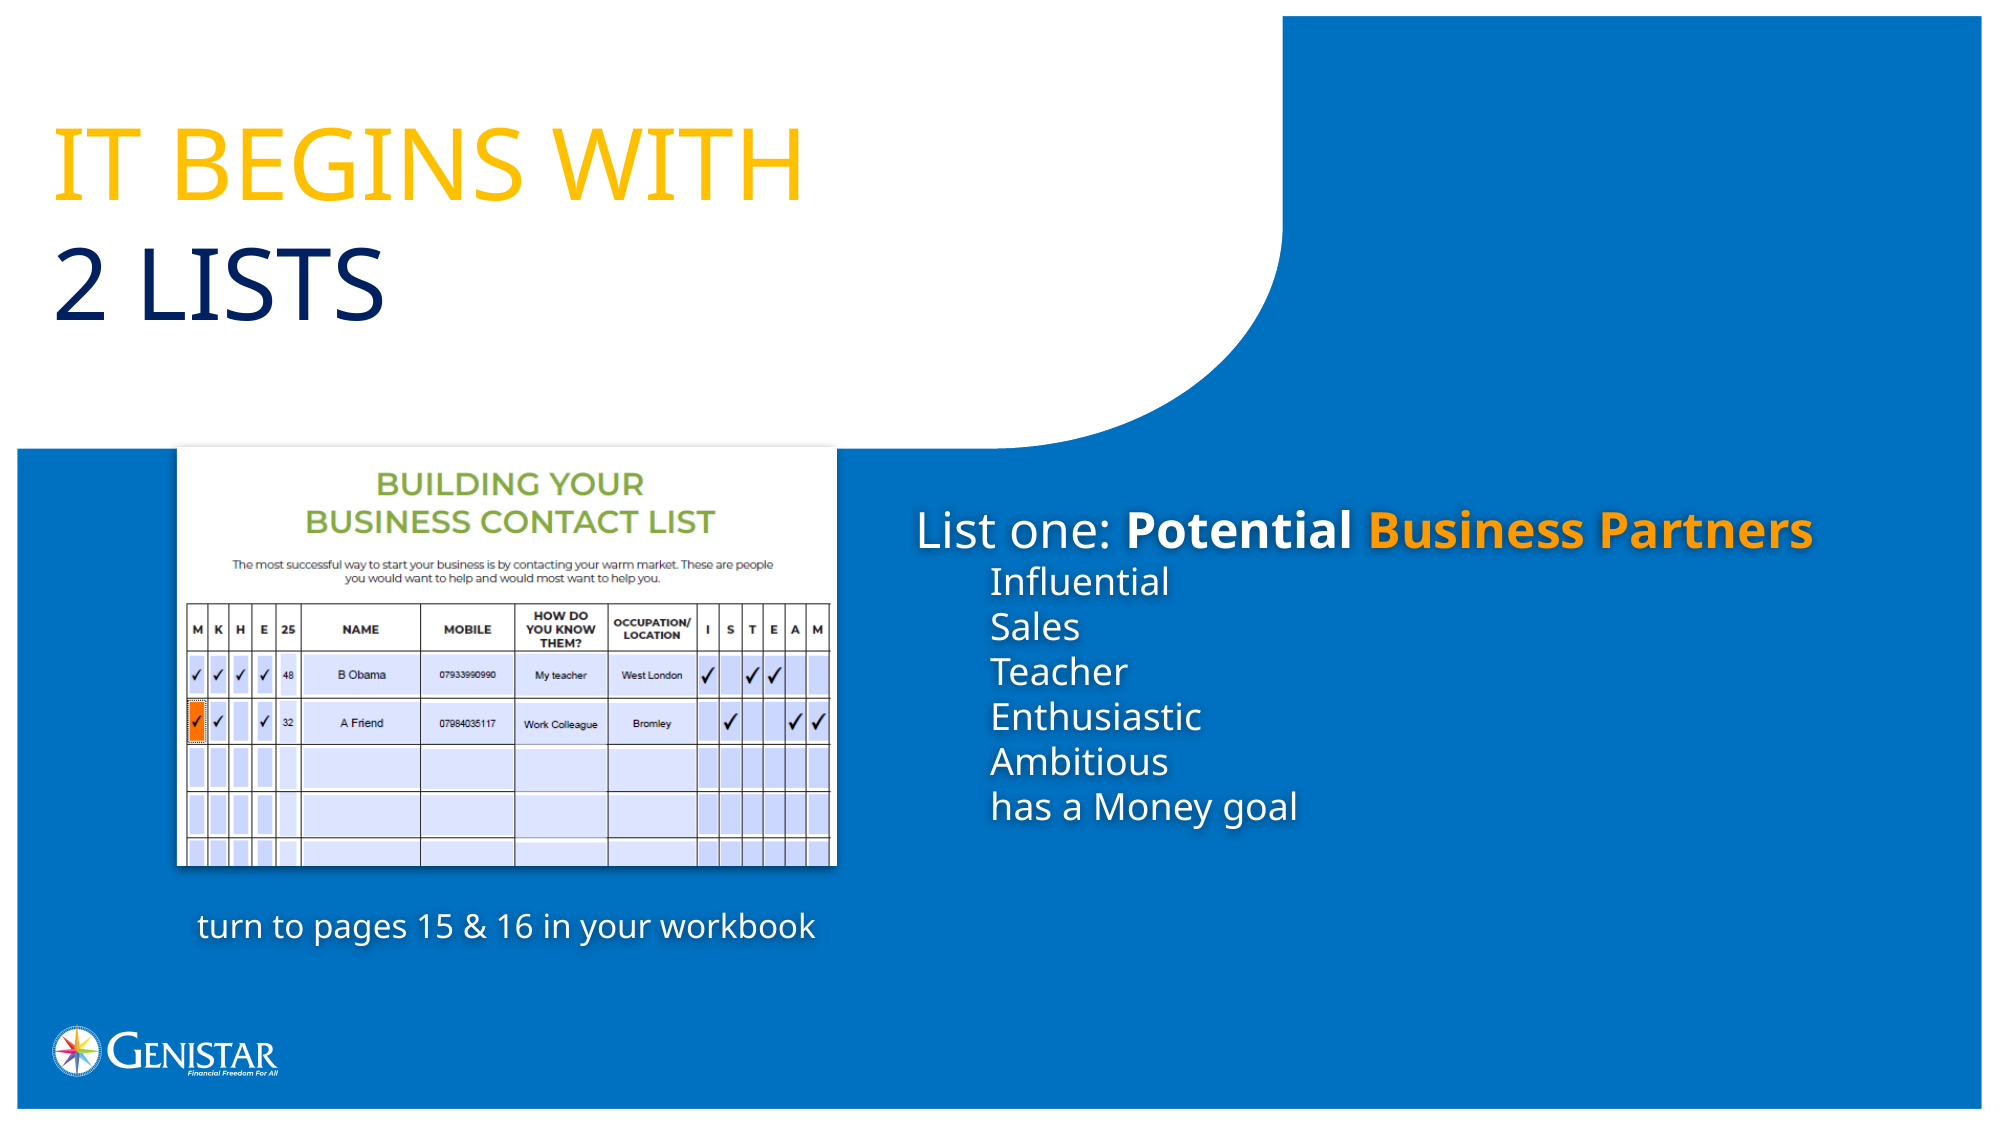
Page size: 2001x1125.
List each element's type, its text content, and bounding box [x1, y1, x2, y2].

text_box List one: Potential Business Partners Influential Sales Teacher Enthusiastic Ambitious has a Money goal [900, 474, 1932, 844]
text_box turn to pages 15 & 16 in your workbook [153, 883, 861, 960]
text_box IT BEGINS WITH 2 LISTS [37, 93, 976, 348]
picture [176, 445, 837, 866]
picture [48, 1019, 286, 1086]
